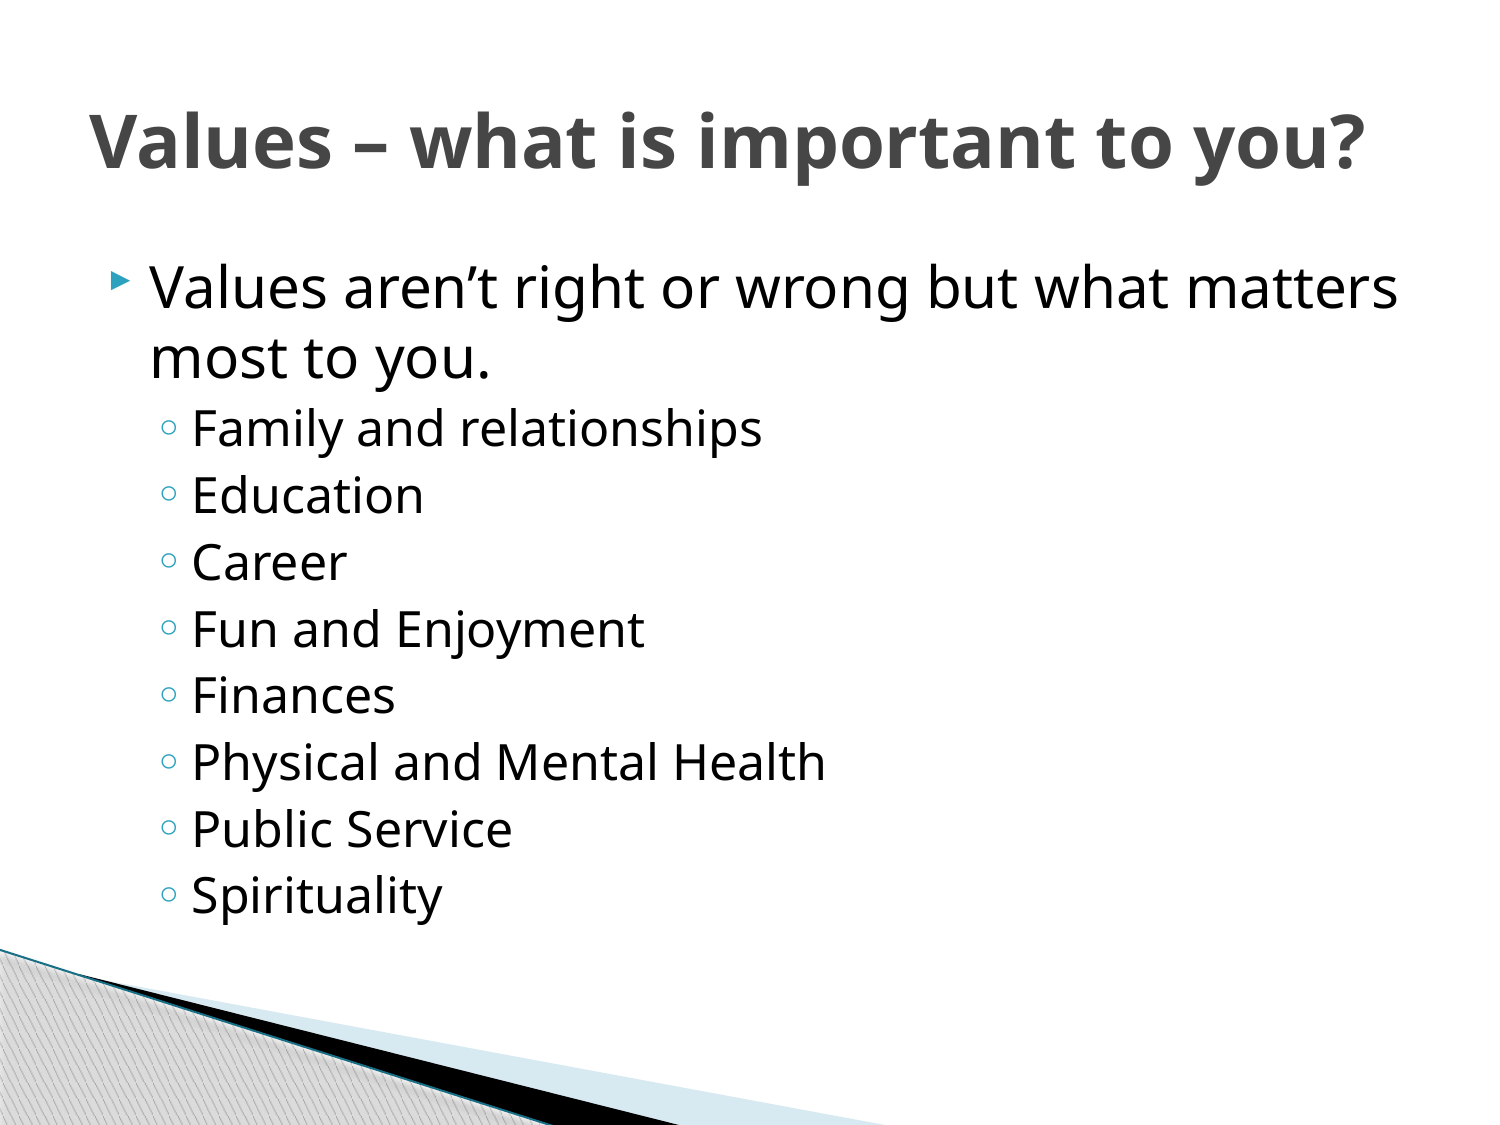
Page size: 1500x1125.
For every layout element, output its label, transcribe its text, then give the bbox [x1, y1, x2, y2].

title Values – what is important to you? [75, 45, 1425, 233]
list Values aren’t right or wrong but what matters most to you. Family and relationships Education Career Fun and Enjoyment Finances Physical and Mental Health Public Service Spirituality [75, 243, 1425, 986]
